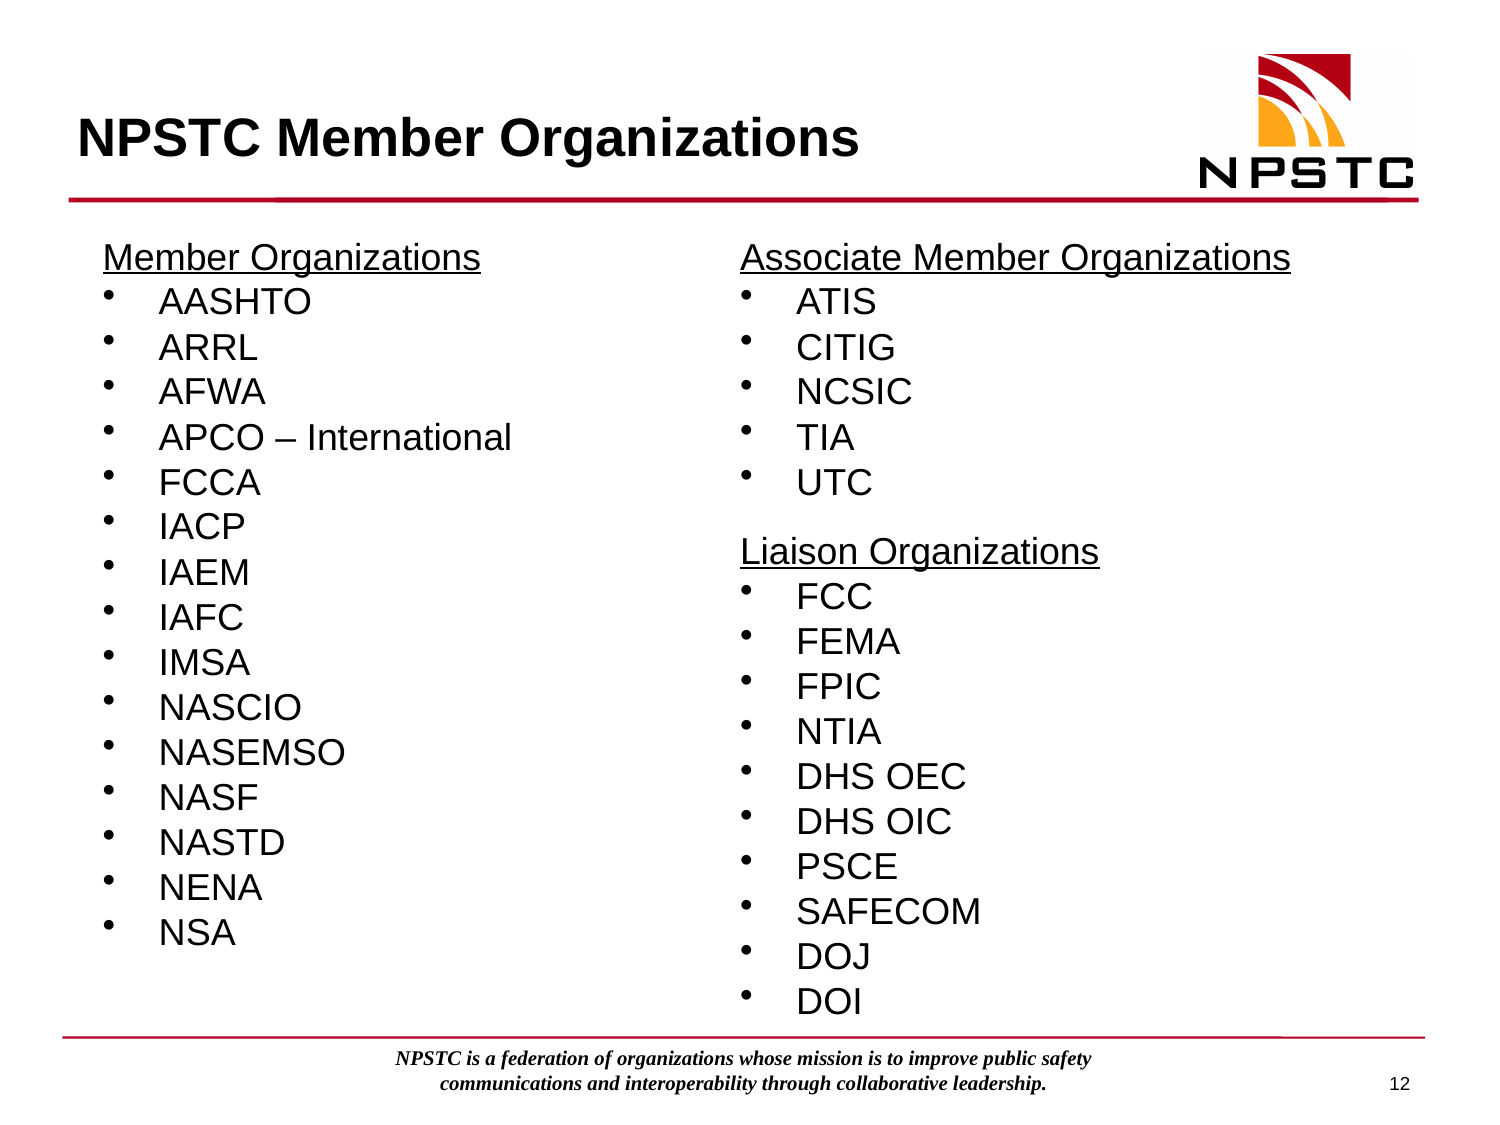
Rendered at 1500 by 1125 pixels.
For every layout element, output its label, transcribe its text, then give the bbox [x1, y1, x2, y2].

picture [1200, 54, 1413, 188]
list Associate Member Organizations ATIS CITIG NCSIC TIA UTC Liaison Organizations FCC FEMA FPIC NTIA DHS OEC DHS OIC PSCE SAFECOM DOJ DOI [725, 224, 1425, 1013]
title NPSTC Member Organizations [62, 57, 1175, 213]
list Member Organizations AASHTO ARRL AFWA APCO – International FCCA IACP IAEM IAFC IMSA NASCIO NASEMSO NASF NASTD NENA NSA [87, 224, 725, 1013]
